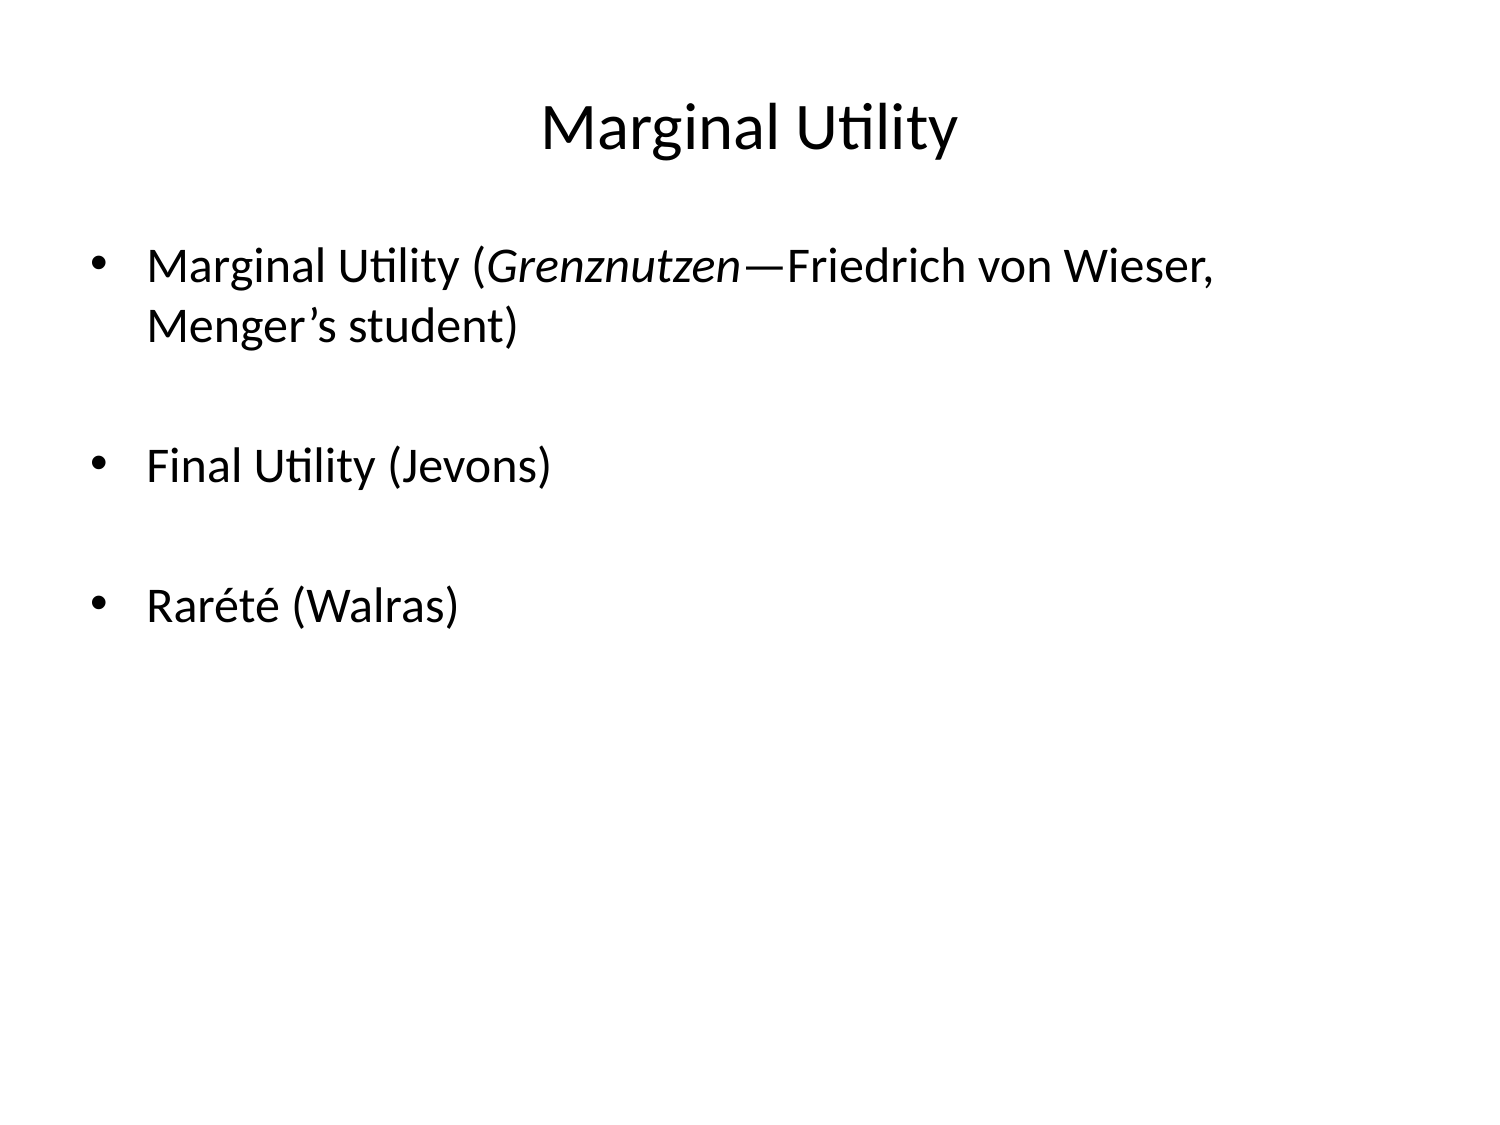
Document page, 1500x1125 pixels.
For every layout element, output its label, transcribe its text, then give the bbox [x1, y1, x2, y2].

list Marginal Utility (Grenznutzen—Friedrich von Wieser, Menger’s student) Final Utility (Jevons) Rarété (Walras) [75, 224, 1425, 1005]
title Marginal Utility [75, 45, 1425, 200]
